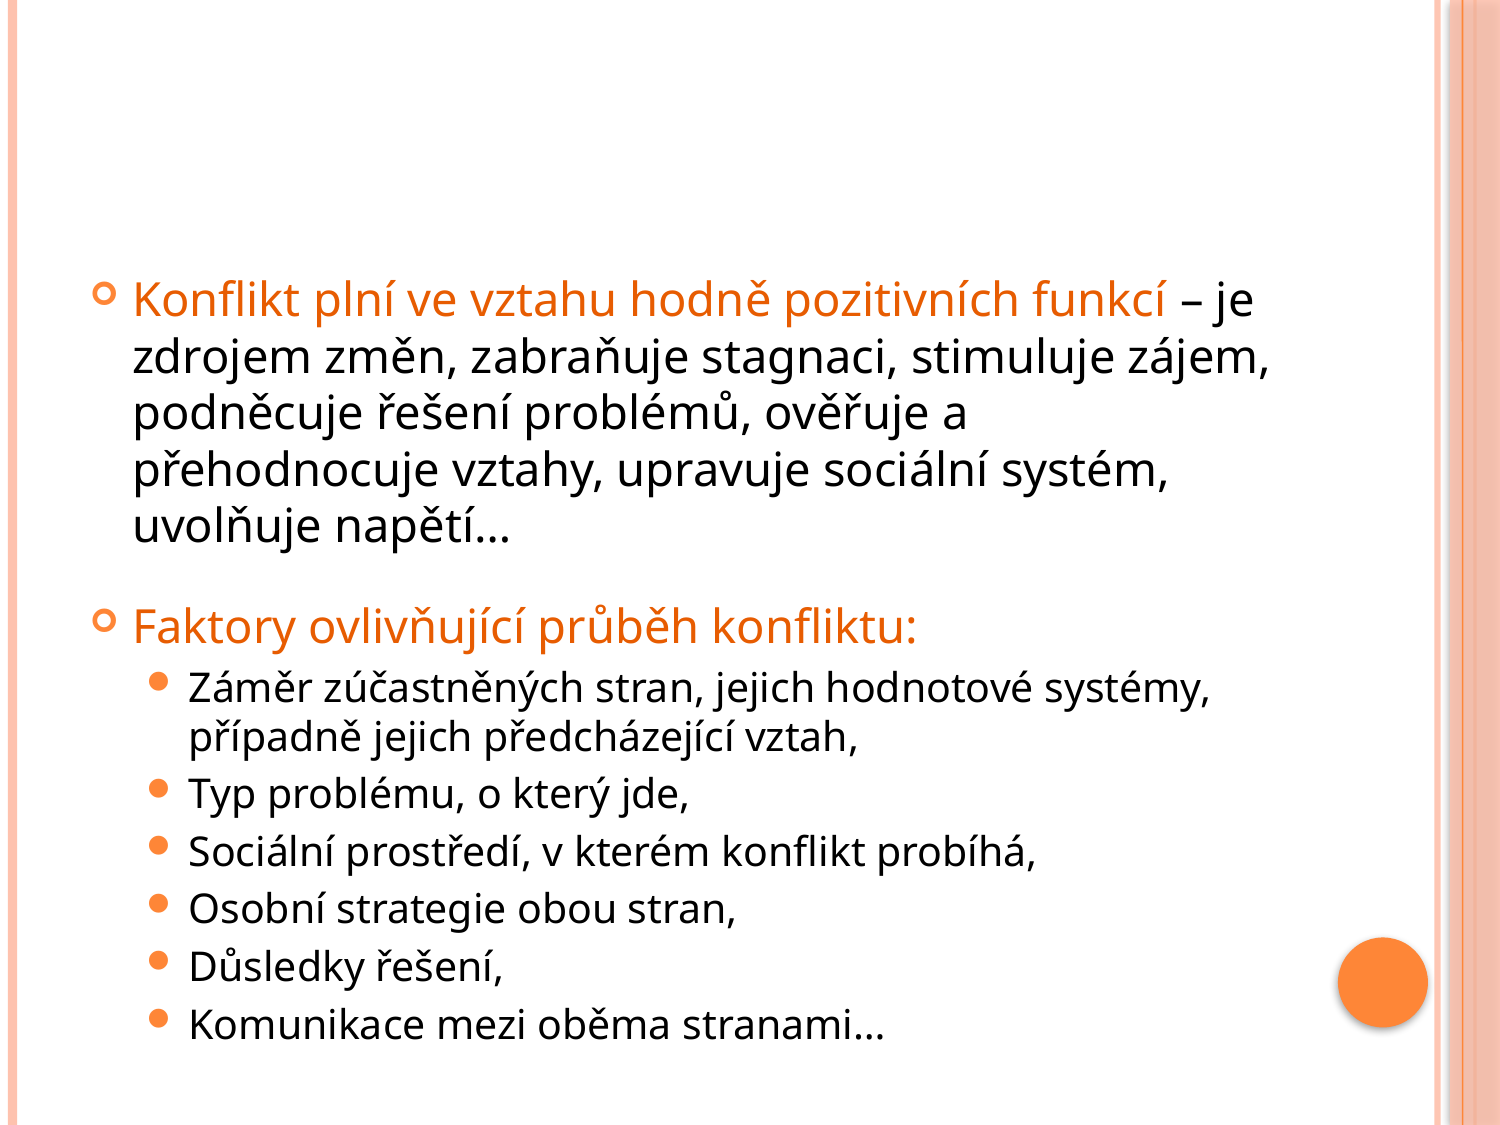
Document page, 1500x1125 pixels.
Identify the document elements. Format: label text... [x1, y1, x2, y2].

list Konflikt plní ve vztahu hodně pozitivních funkcí – je zdrojem změn, zabraňuje stagnaci, stimuluje zájem, podněcuje řešení problémů, ověřuje a přehodnocuje vztahy, upravuje sociální systém, uvolňuje napětí… Faktory ovlivňující průběh konfliktu: Záměr zúčastněných stran, jejich hodnotové systémy, případně jejich předcházející vztah, Typ problému, o který jde, Sociální prostředí, v kterém konflikt probíhá, Osobní strategie obou stran, Důsledky řešení, Komunikace mezi oběma stranami… [75, 262, 1300, 1062]
